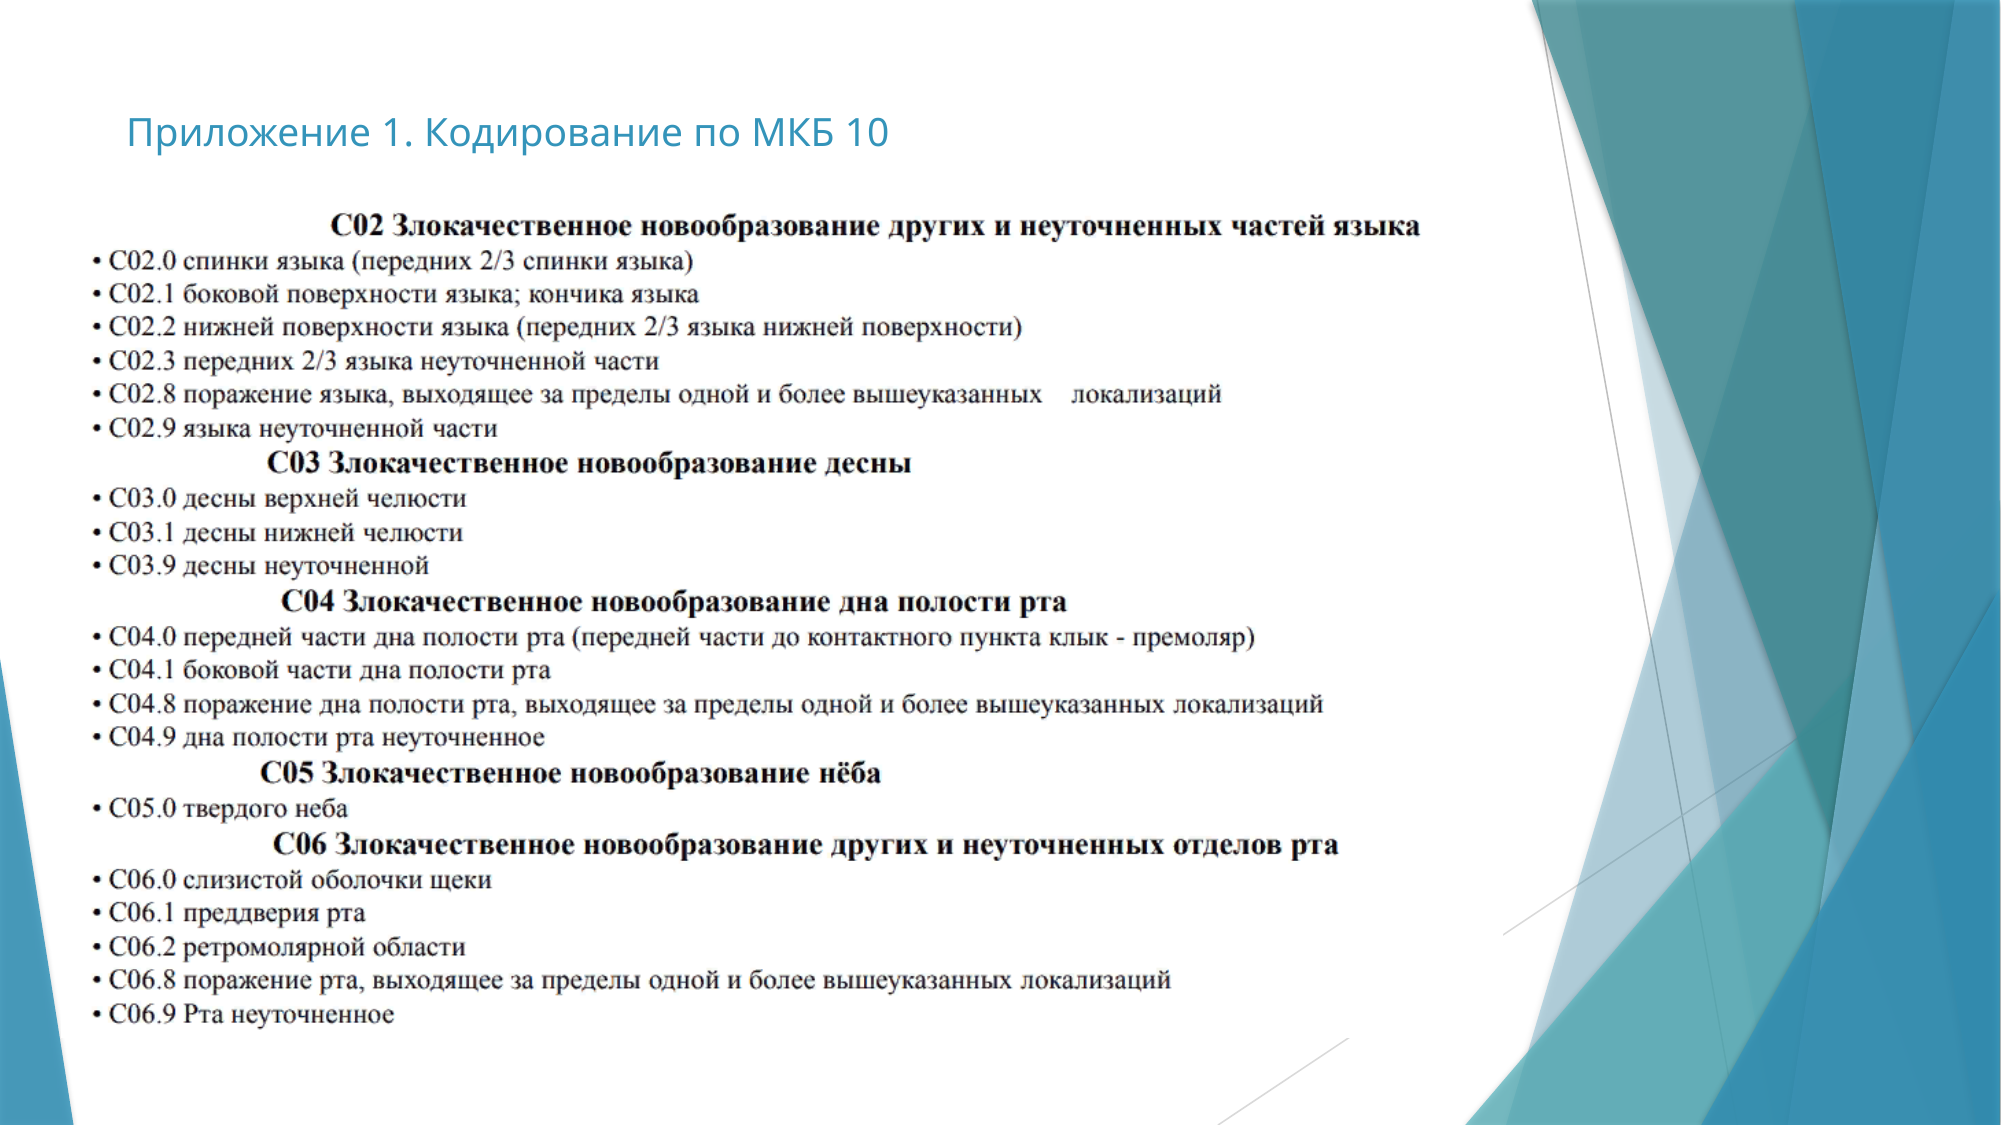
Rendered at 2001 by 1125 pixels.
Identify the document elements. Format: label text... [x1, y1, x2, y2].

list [60, 208, 1504, 1038]
title Приложение 1. Кодирование по МКБ 10 [111, 99, 1522, 210]
